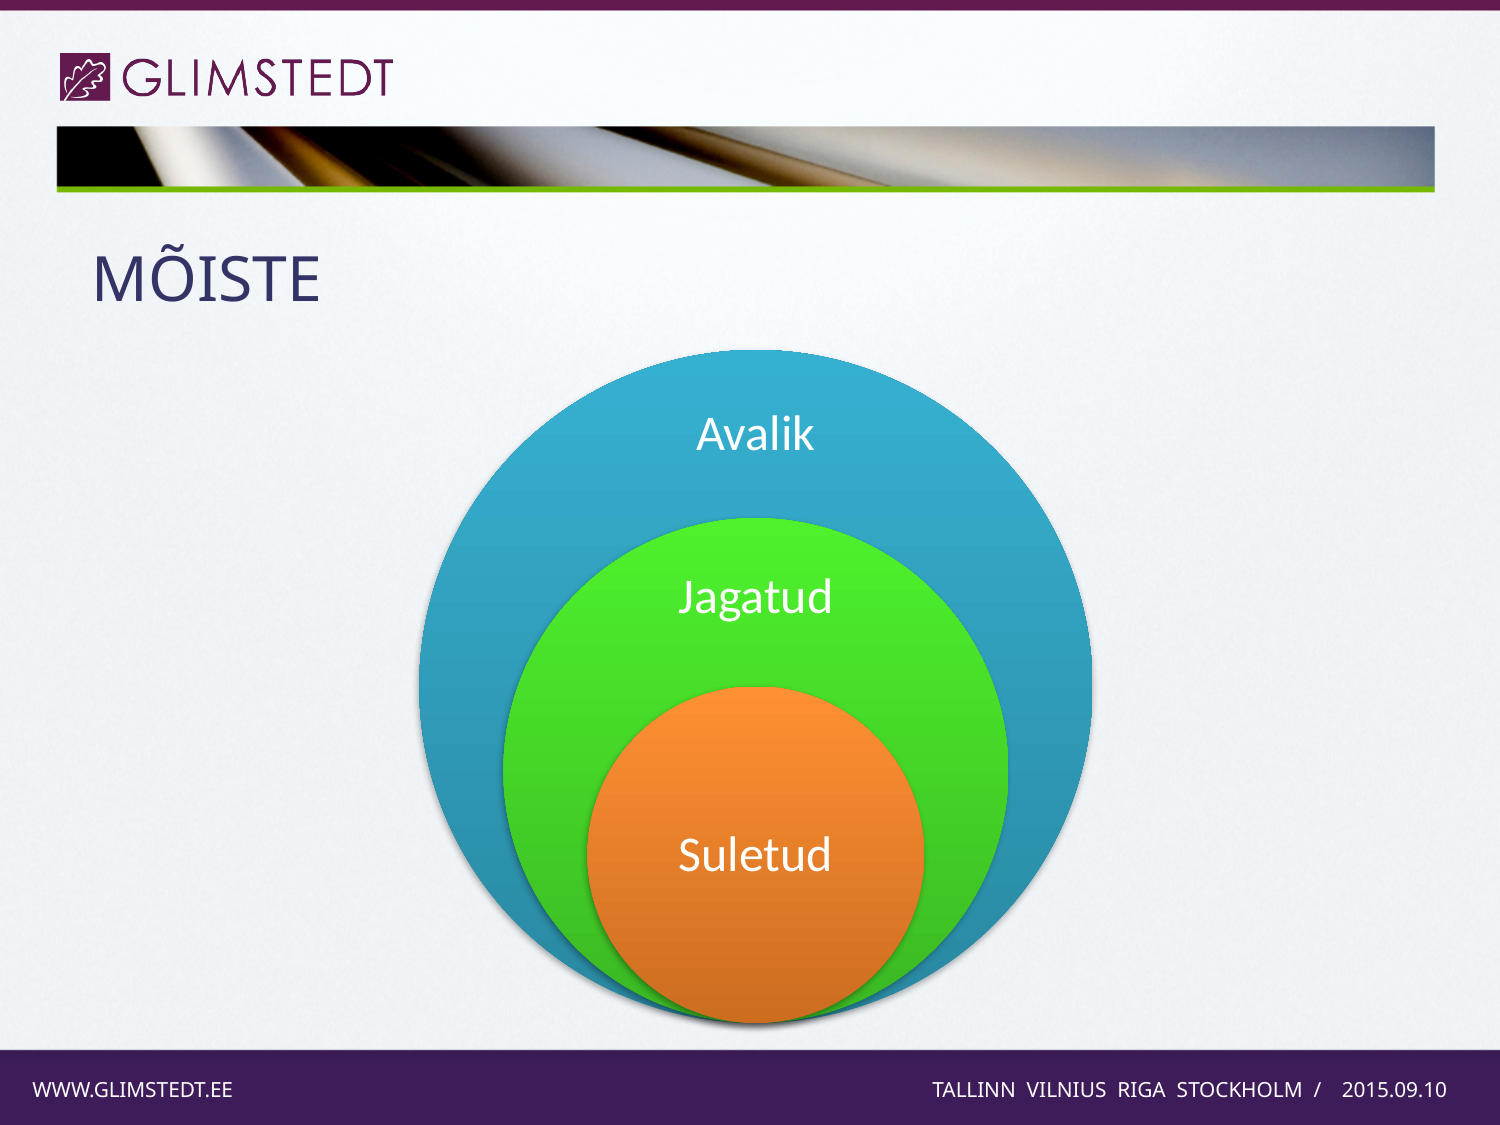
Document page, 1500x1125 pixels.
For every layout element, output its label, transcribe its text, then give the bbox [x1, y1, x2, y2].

picture [0, 0, 1500, 1125]
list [64, 349, 1447, 1024]
subtitle MÕISTE [76, 231, 1447, 327]
